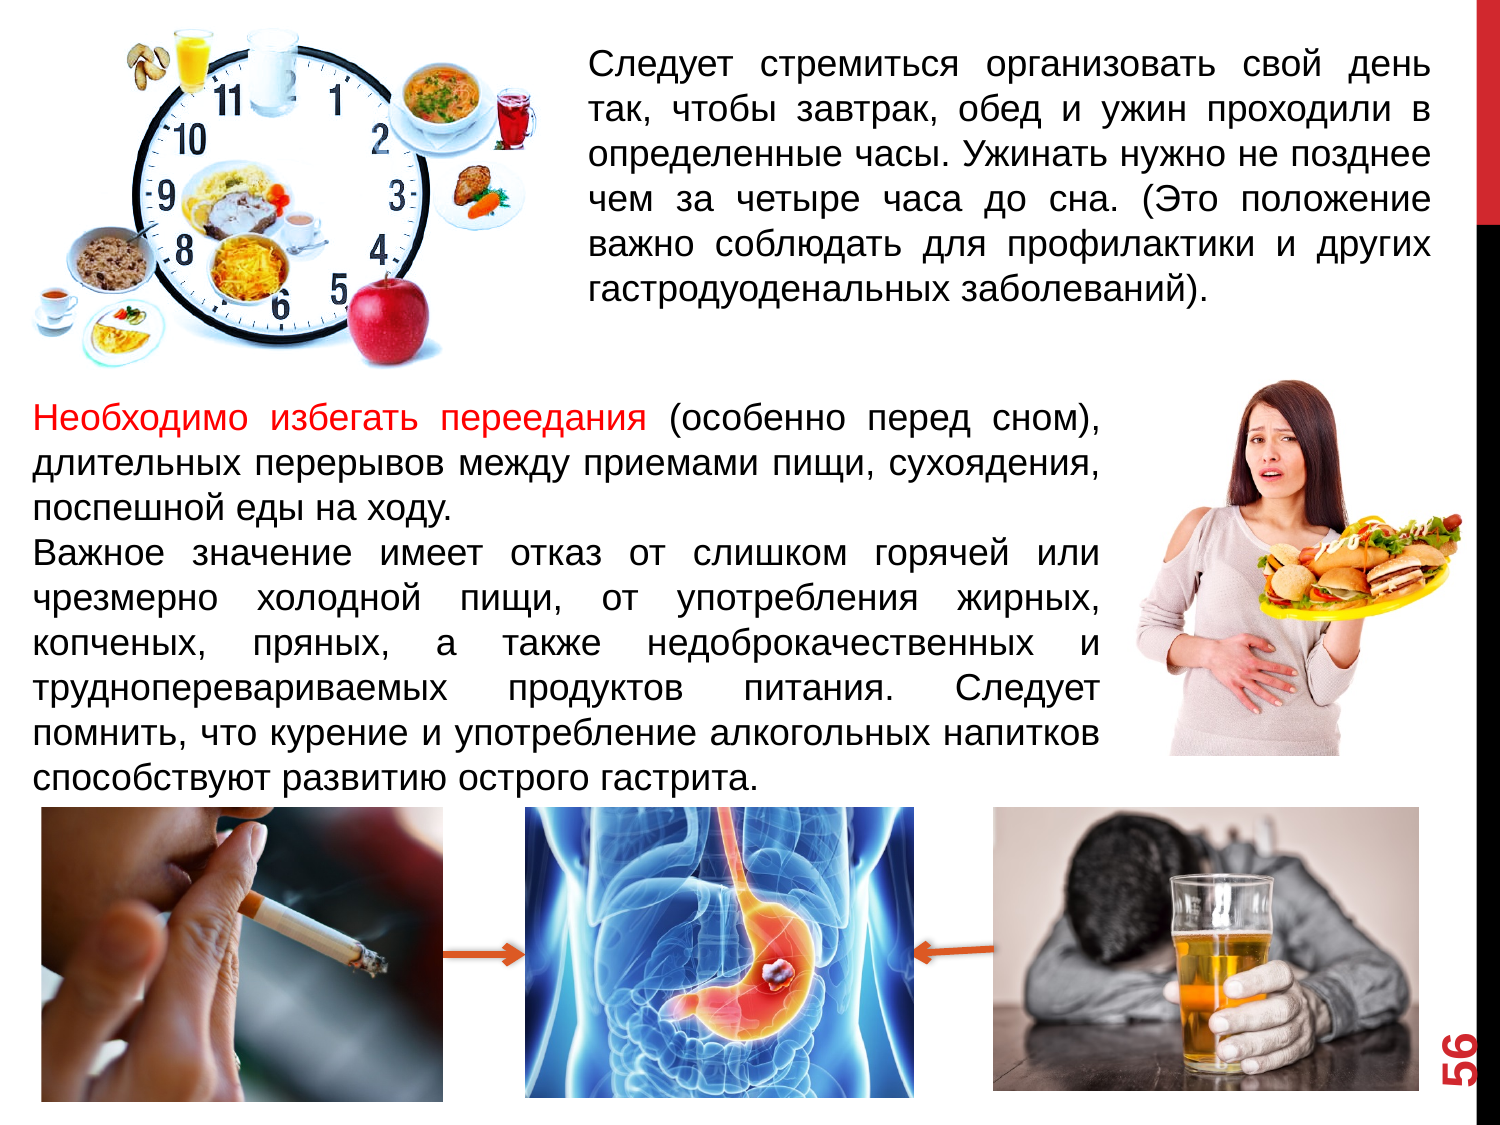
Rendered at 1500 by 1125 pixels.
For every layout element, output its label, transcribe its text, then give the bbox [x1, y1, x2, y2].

slide_number 56 [1427, 887, 1488, 1104]
picture [1115, 367, 1469, 757]
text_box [922, 948, 995, 955]
text_box Необходимо избегать переедания (особенно перед сном), длительных перерывов между приемами пищи, сухоядения, поспешной еды на ходу. Важное значение имеет отказ от слишком горячей или чрезмерно холодной пищи, от употребления жирных, копченых, пряных, а также недоброкачественных и трудноперевариваемых продуктов питания. Следует помнить, что курение и употребление алкогольных напитков способствуют развитию острого гастрита. [17, 385, 1117, 805]
picture [17, 18, 556, 370]
picture [993, 806, 1420, 1092]
picture [40, 806, 444, 1103]
picture [525, 806, 914, 1099]
list Следует стремиться организовать свой день так, чтобы завтрак, обед и ужин проходили в определенные часы. Ужинать нужно не позднее чем за четыре часа до сна. (Это положение важно соблюдать для профилактики и других гастродуоденальных заболеваний). [572, 30, 1447, 385]
